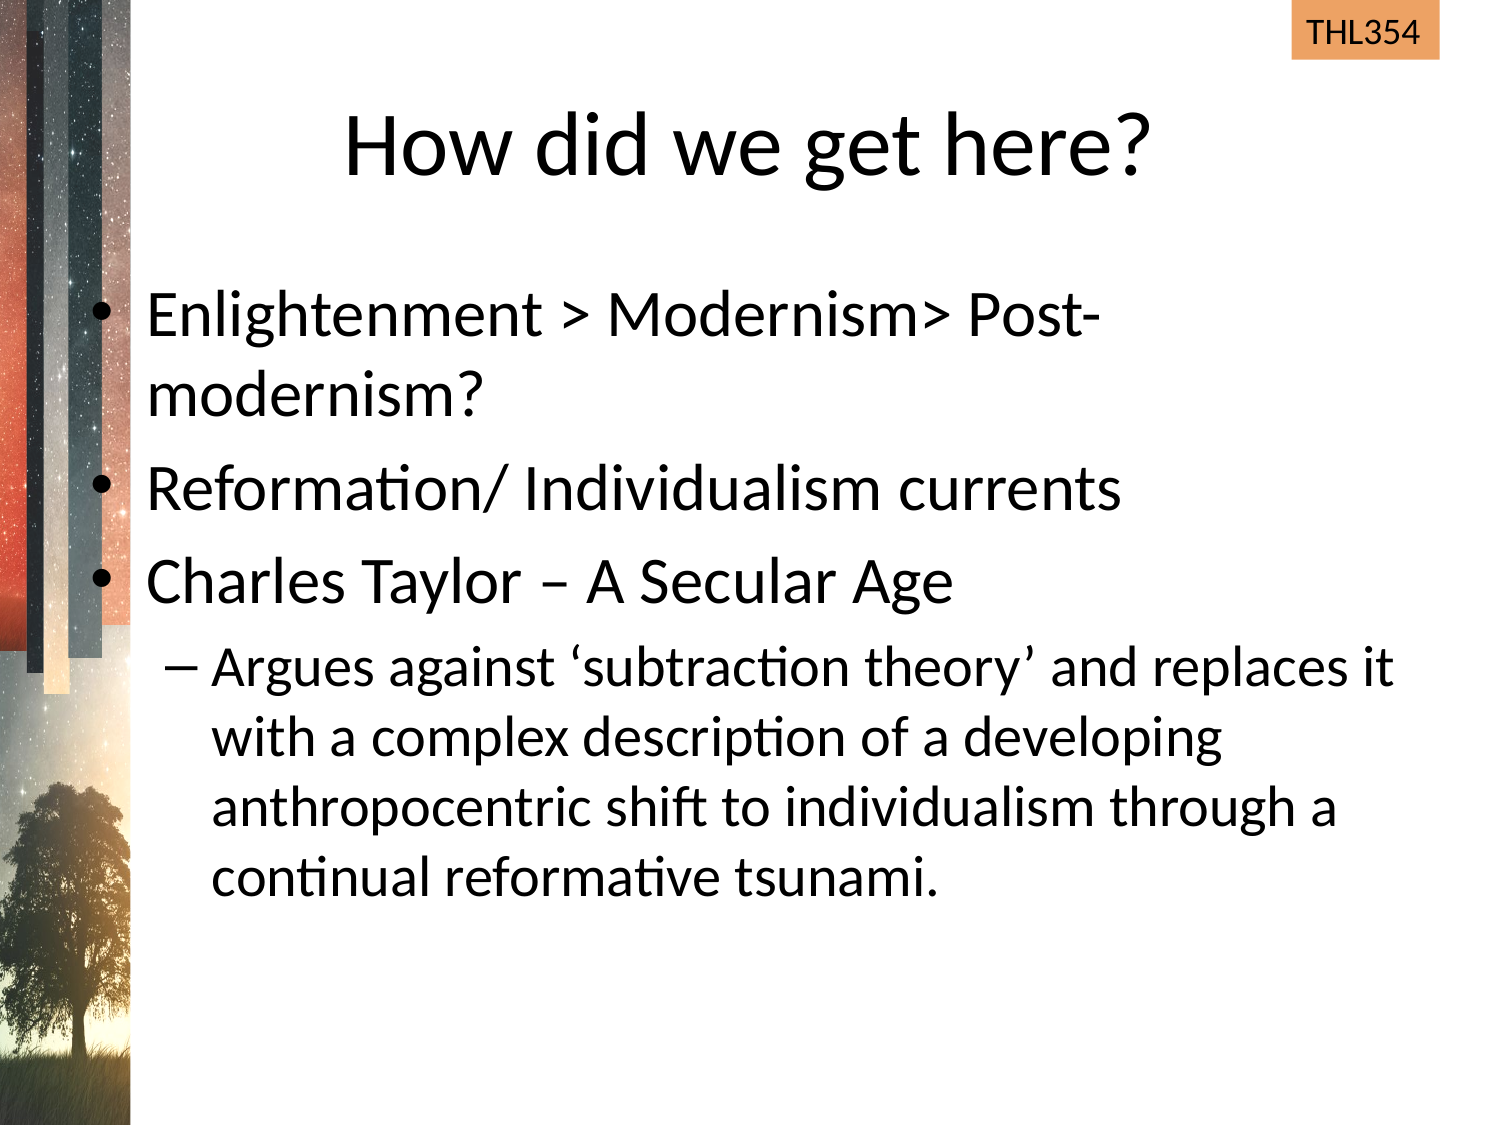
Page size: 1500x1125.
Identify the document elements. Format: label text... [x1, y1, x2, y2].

title How did we get here? [75, 45, 1425, 233]
list Commenting on the recent rise of the Anzac legend, Manning Clark wrote: ‘A secular religion has replaced the religion of the spirit.’ Manning Clark, A History of Australia, Volume 6, p. 136 [0, 0, 131, 1125]
list Enlightenment > Modernism> Post-modernism? Reformation/ Individualism currents Charles Taylor – A Secular Age Argues against ‘subtraction theory’ and replaces it with a complex description of a developing anthropocentric shift to individualism through a continual reformative tsunami. [75, 262, 1425, 1005]
